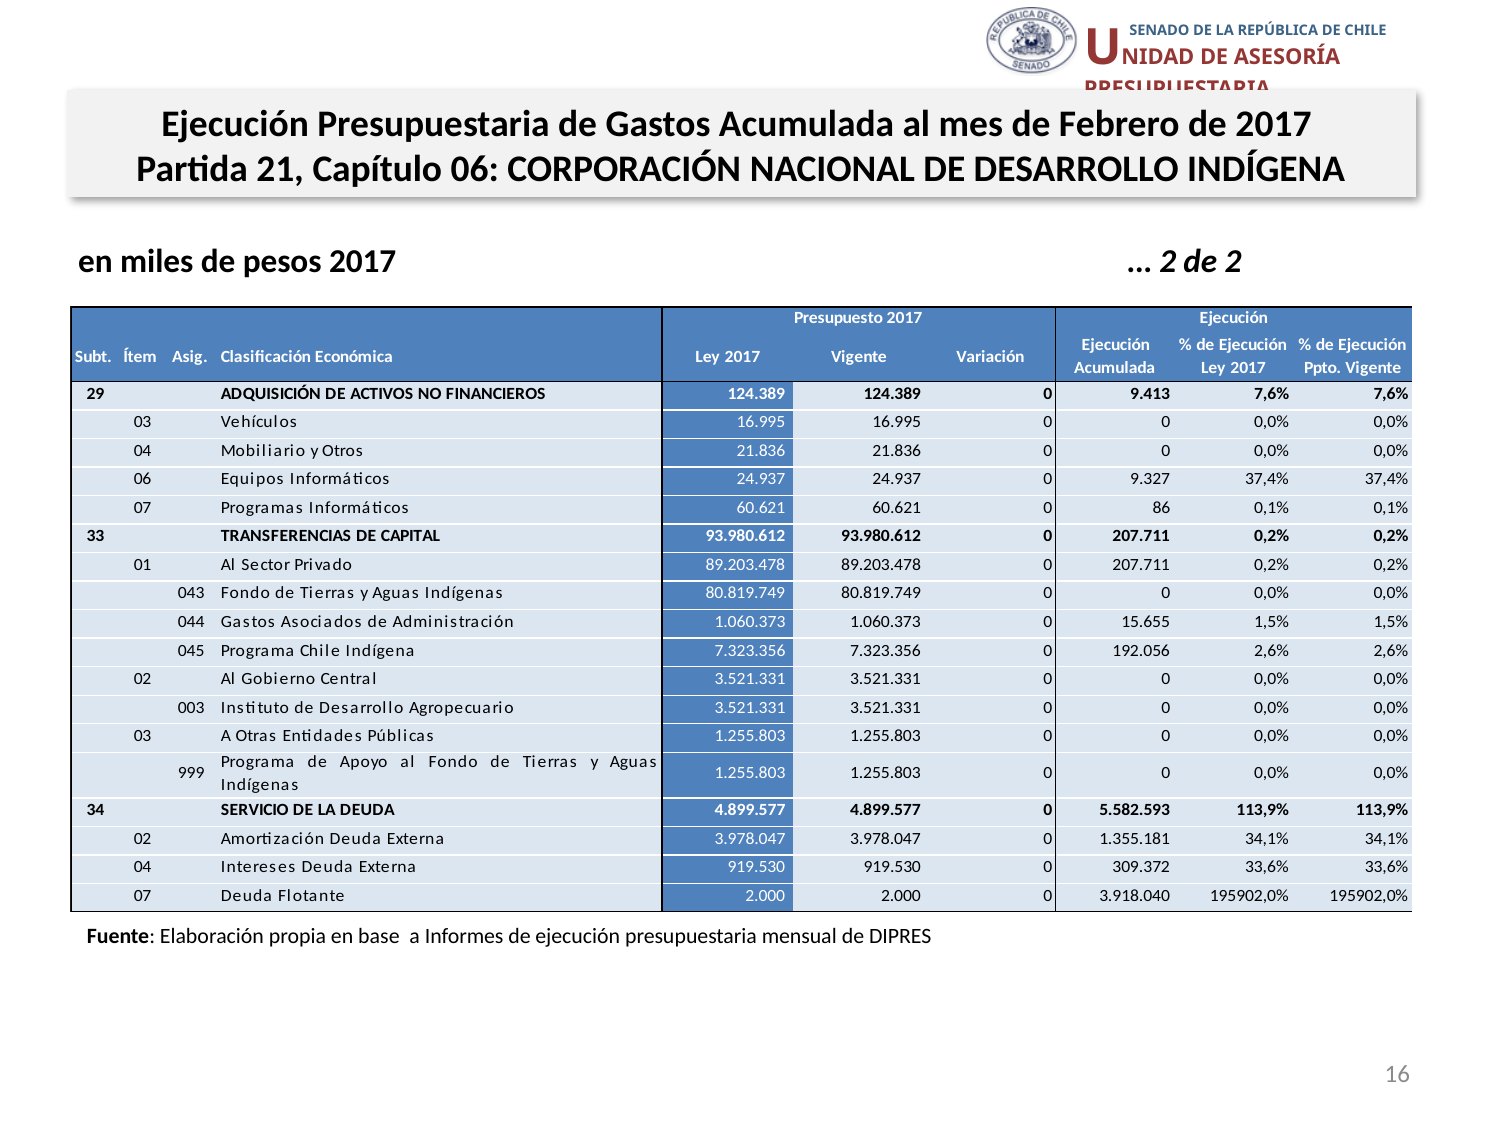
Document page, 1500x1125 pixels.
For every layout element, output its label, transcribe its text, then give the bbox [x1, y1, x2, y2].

slide_number 16 [1074, 1042, 1425, 1103]
picture [70, 306, 1414, 914]
text_box en miles de pesos 2017 … 2 de 2 [63, 231, 1414, 307]
picture [986, 7, 1079, 76]
text_box Ejecución Presupuestaria de Gastos Acumulada al mes de Febrero de 2017 Partida 21, Capítulo 06: CORPORACIÓN NACIONAL DE DESARROLLO INDÍGENA [67, 90, 1415, 197]
footer Fuente: Elaboración propia en base a Informes de ejecución presupuestaria mensual de DIPRES [72, 913, 1451, 974]
